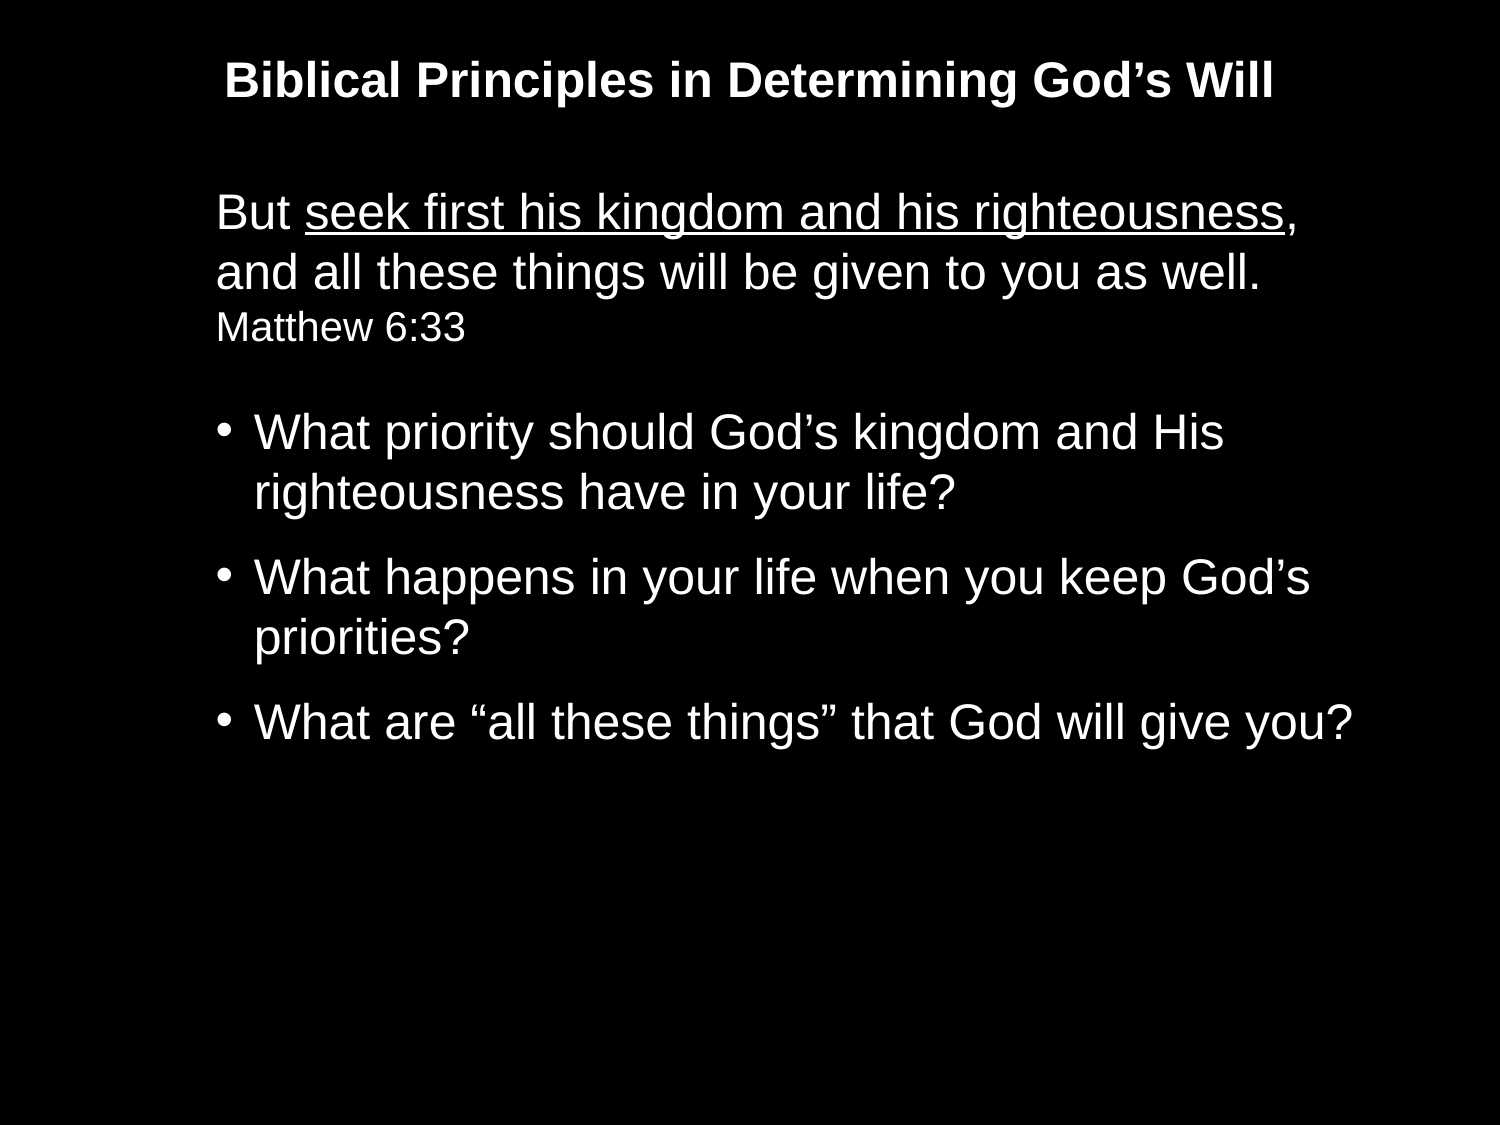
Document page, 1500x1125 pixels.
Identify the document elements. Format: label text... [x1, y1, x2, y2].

text_box Biblical Principles in Determining God’s Will [100, 40, 1400, 115]
text_box But seek first his kingdom and his righteousness, and all these things will be given to you as well. Matthew 6:33 What priority should God’s kingdom and His righteousness have in your life? What happens in your life when you keep God’s priorities? What are “all these things” that God will give you? [200, 172, 1372, 757]
